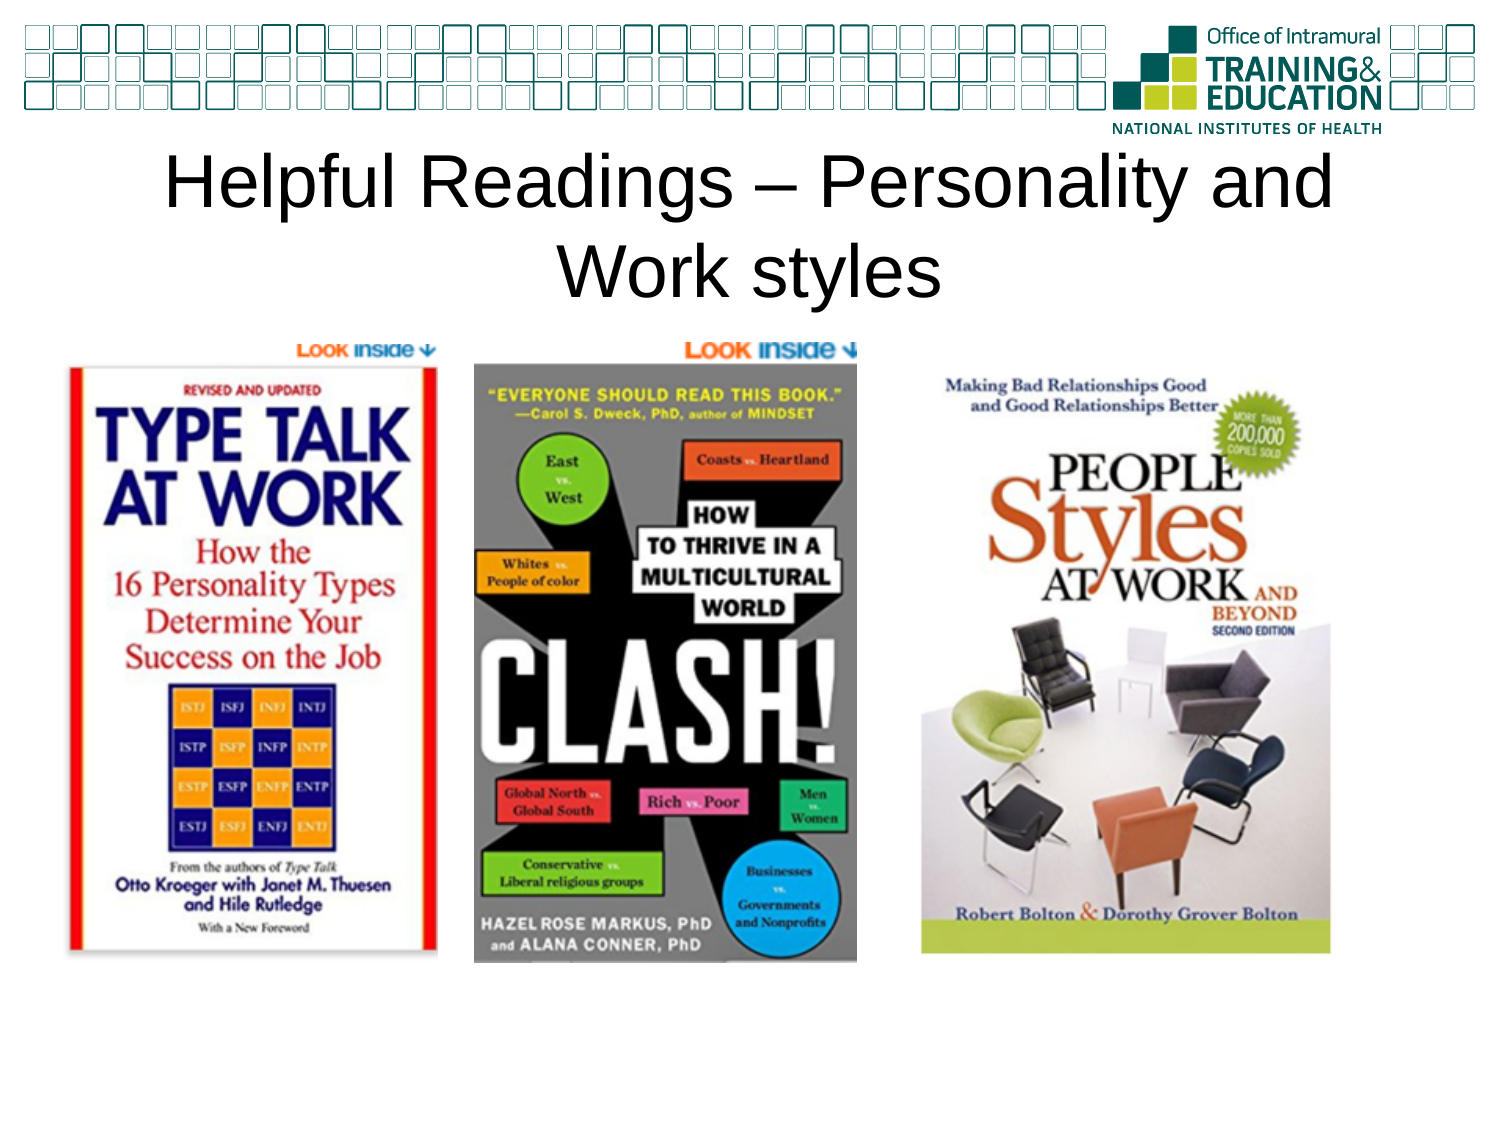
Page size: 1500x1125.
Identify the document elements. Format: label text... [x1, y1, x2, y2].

picture [474, 341, 858, 963]
picture [62, 343, 438, 963]
picture [24, 24, 1475, 134]
picture [899, 337, 1340, 963]
title Helpful Readings – Personality and Work styles [75, 125, 1425, 288]
